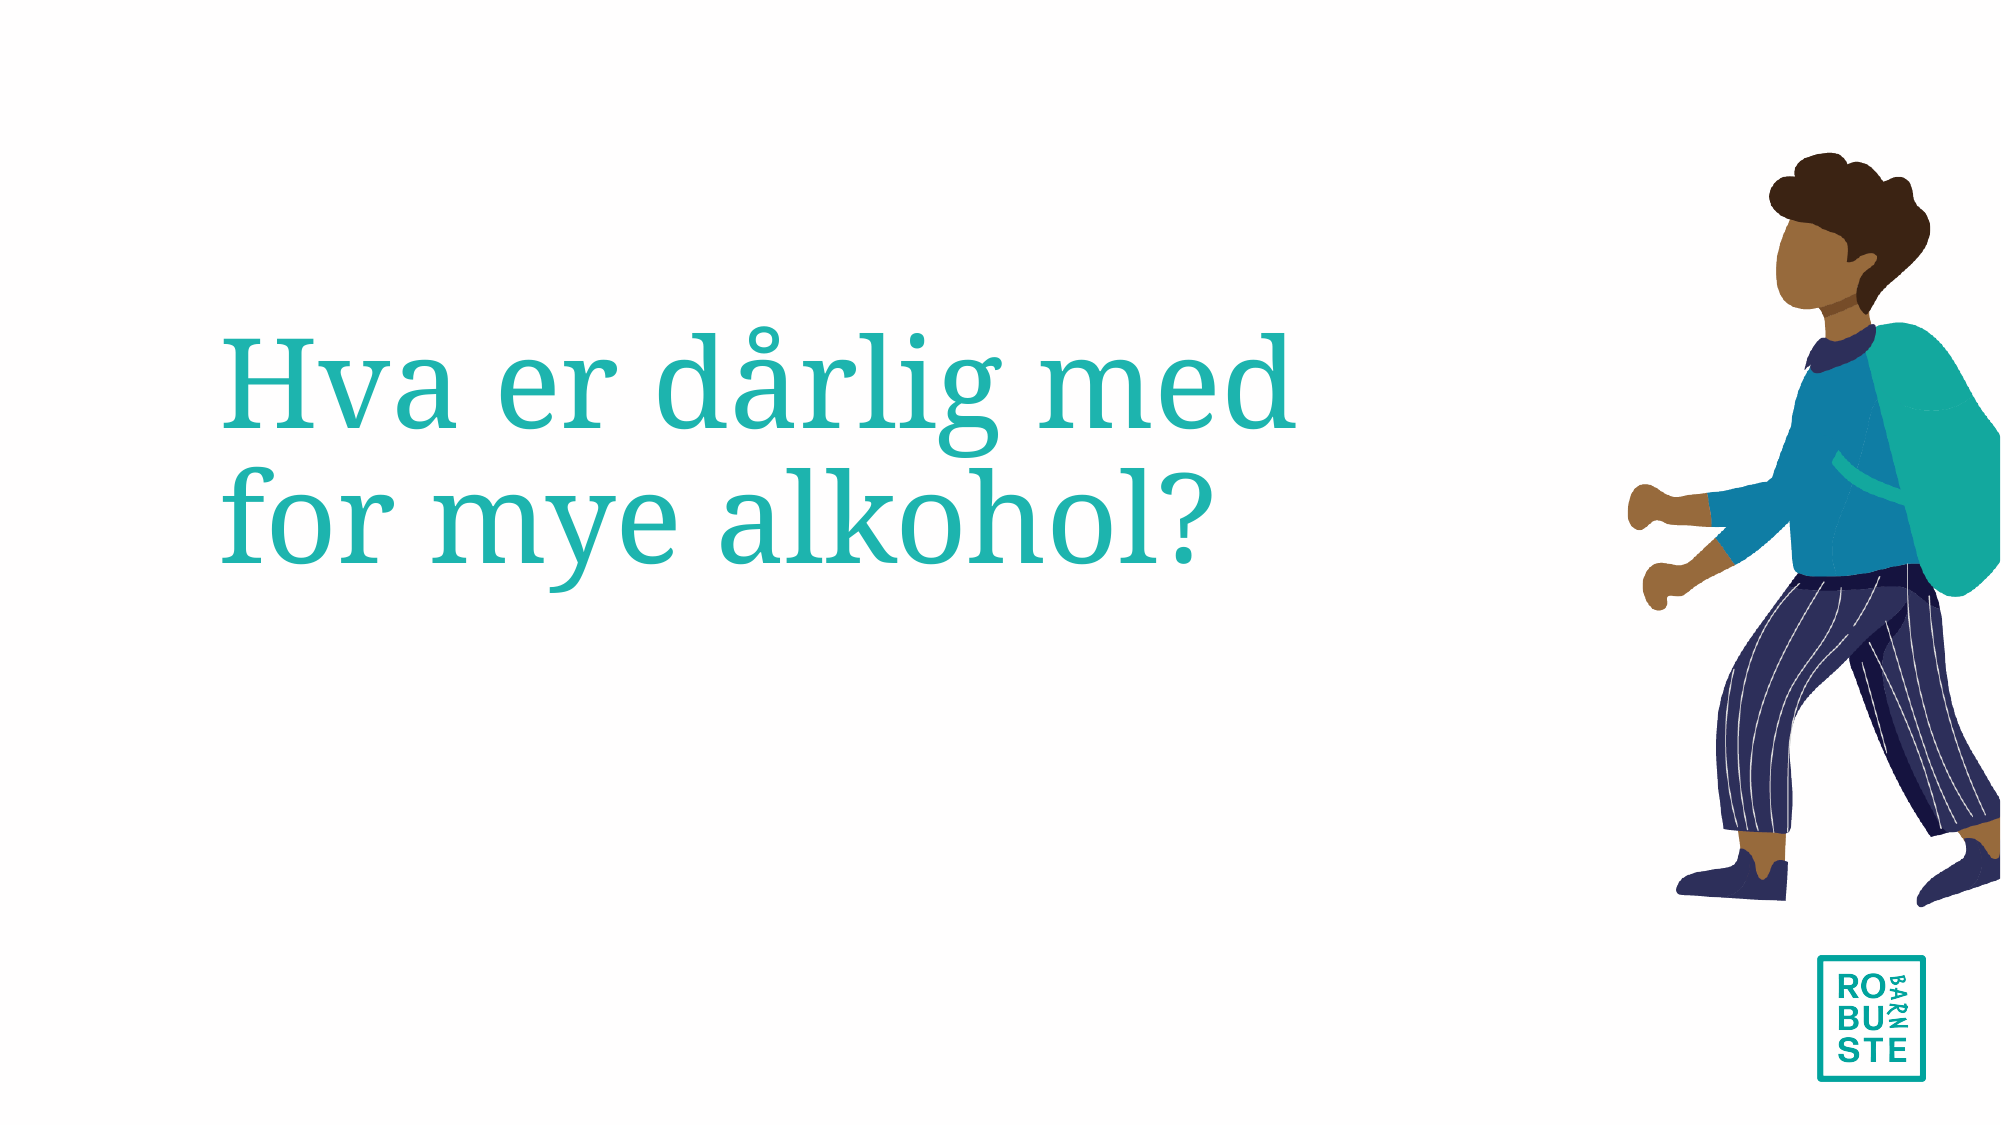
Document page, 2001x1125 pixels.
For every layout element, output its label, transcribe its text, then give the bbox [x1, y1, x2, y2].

picture [1111, 0, 2001, 1125]
title Hva er dårlig med for mye alkohol? [204, 129, 1739, 598]
